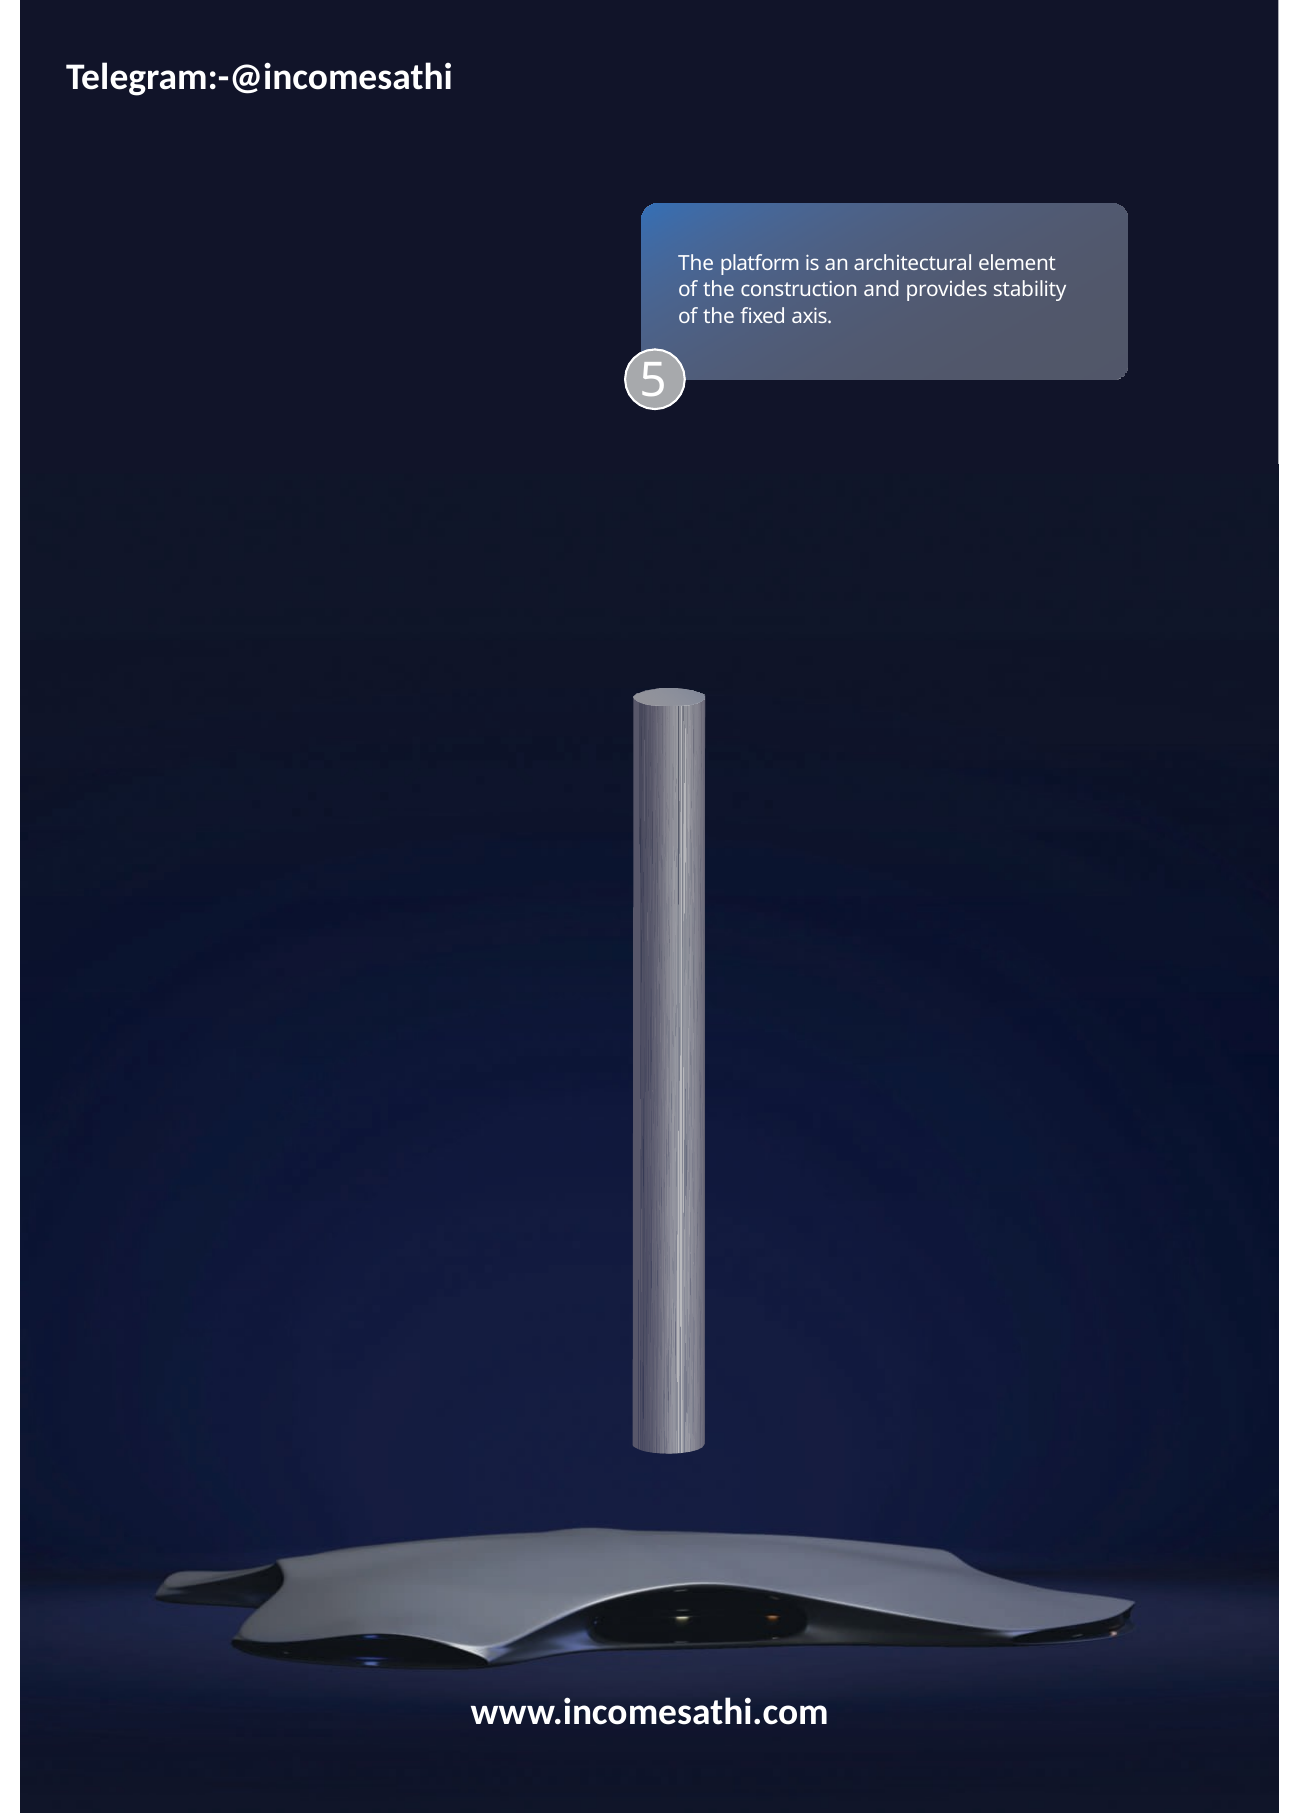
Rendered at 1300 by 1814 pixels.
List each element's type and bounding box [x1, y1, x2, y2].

text_box [19, 0, 1279, 1814]
text_box [632, 688, 706, 1454]
